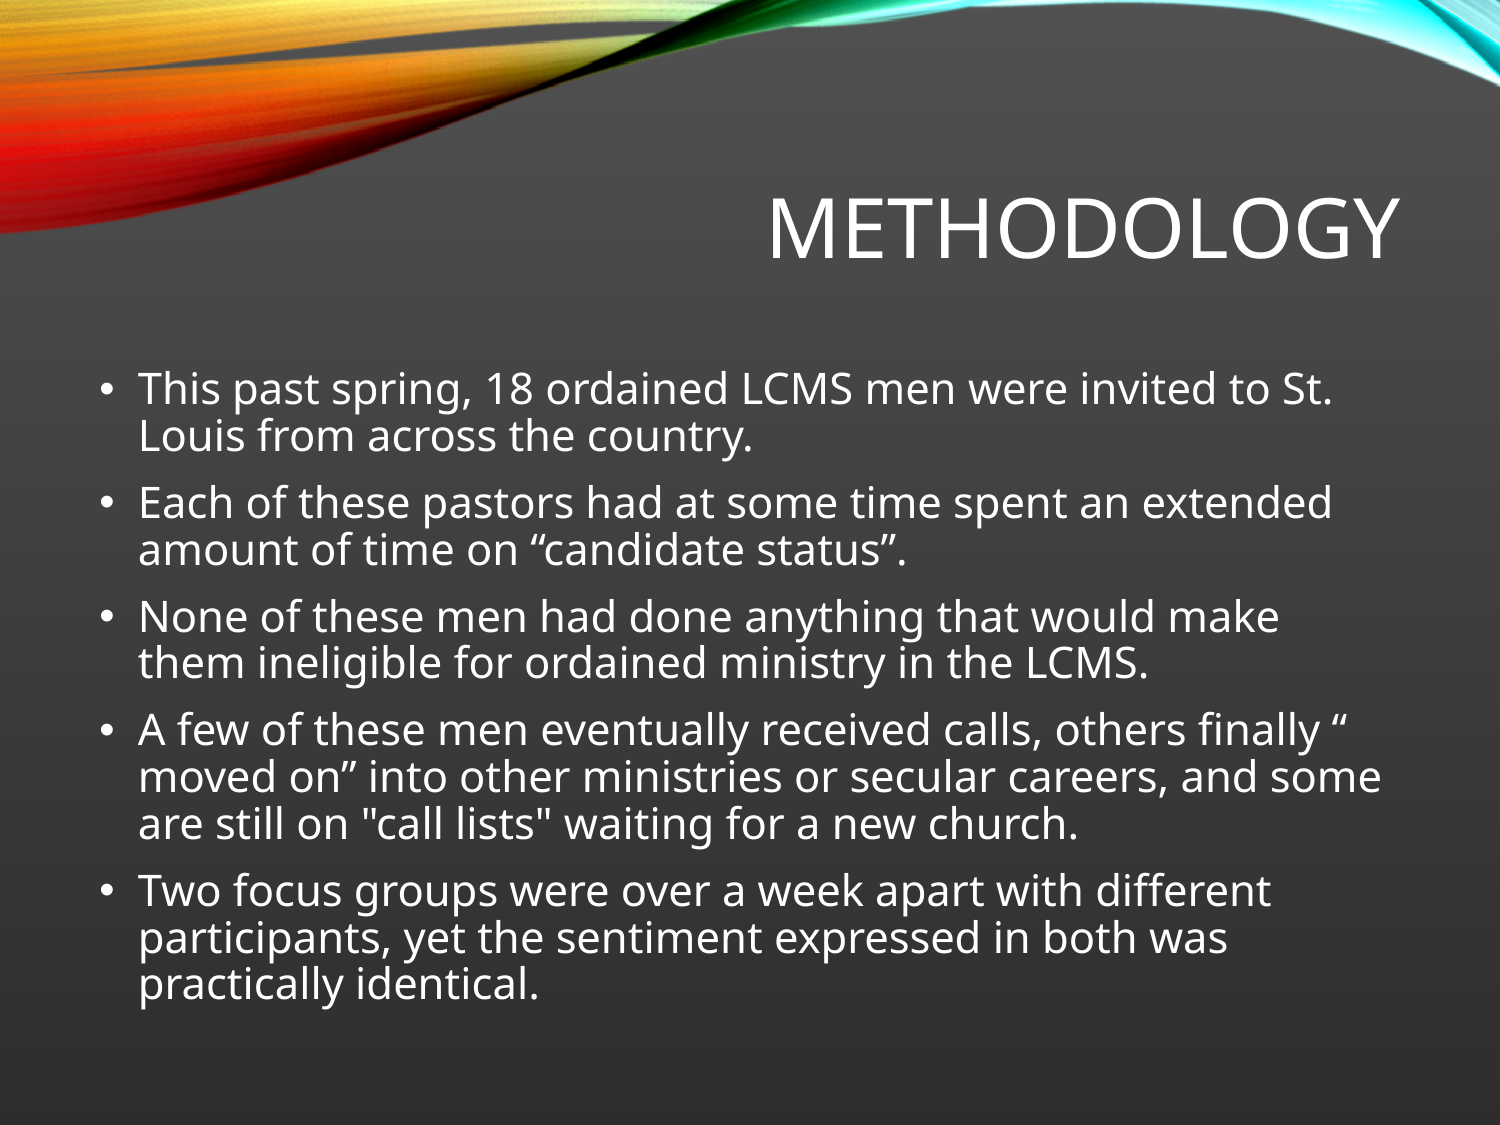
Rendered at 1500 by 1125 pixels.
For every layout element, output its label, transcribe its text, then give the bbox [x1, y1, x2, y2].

list This past spring, 18 ordained LCMS men were invited to St. Louis from across the country. Each of these pastors had at some time spent an extended amount of time on “candidate status”. None of these men had done anything that would make them ineligible for ordained ministry in the LCMS. A few of these men eventually received calls, others finally “ moved on” into other ministries or secular careers, and some are still on "call lists" waiting for a new church. Two focus groups were over a week apart with different participants, yet the sentiment expressed in both was practically identical. [84, 360, 1416, 1021]
title Methodology [356, 125, 1416, 338]
picture [0, 0, 1500, 237]
